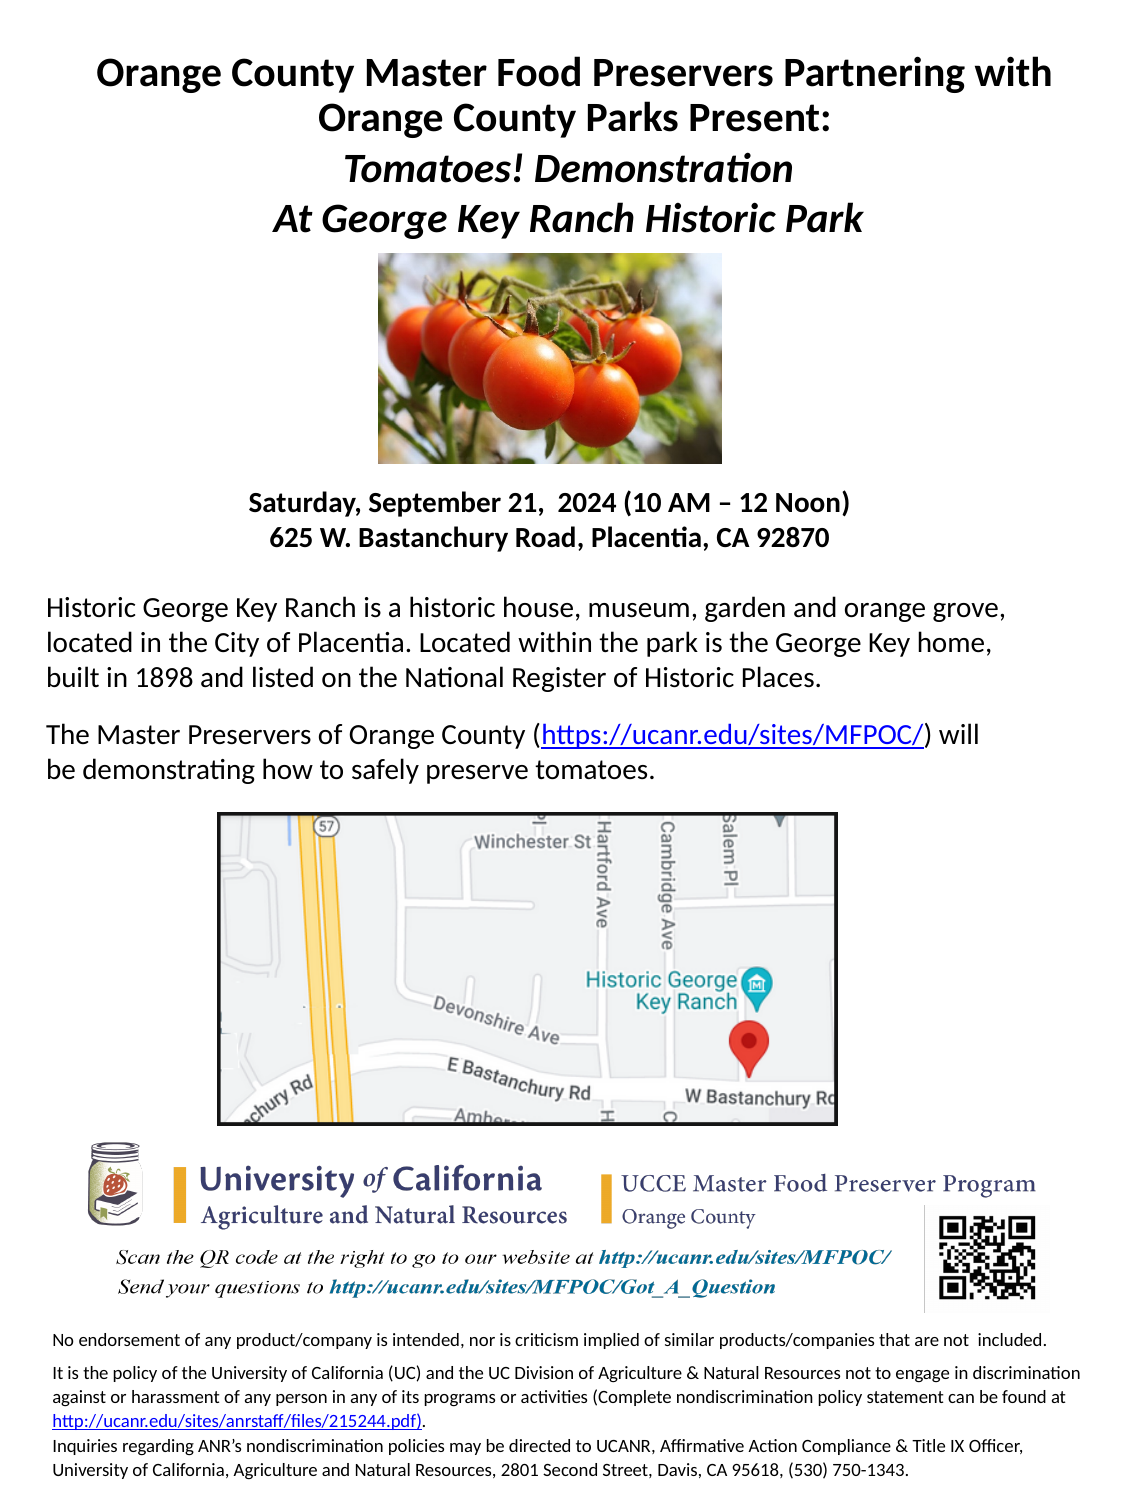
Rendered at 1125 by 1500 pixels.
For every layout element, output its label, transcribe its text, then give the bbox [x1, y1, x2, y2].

picture [87, 1141, 1051, 1313]
picture [216, 812, 838, 1126]
text_box Saturday, September 21, 2024 (10 AM – 12 Noon) 625 W. Bastanchury Road, Placentia, CA 92870 [154, 476, 945, 561]
text_box No endorsement of any product/company is intended, nor is criticism implied of similar products/companies that are not included. It is the policy of the University of California (UC) and the UC Division of Agriculture & Natural Resources not to engage in discrimination against or harassment of any person in any of its programs or activities (Complete nondiscrimination policy statement can be found at http://ucanr.edu/sites/anrstaff/files/215244.pdf). Inquiries regarding ANR’s nondiscrimination policies may be directed to UCANR, Affirmative Action Compliance & Title IX Officer, University of California, Agriculture and Natural Resources, 2801 Second Street, Davis, CA 95618, (530) 750-1343. [37, 1318, 1113, 1488]
picture [377, 253, 722, 464]
title Orange County Master Food Preservers Partnering with Orange County Parks Present: [65, 23, 1085, 133]
text_box Historic George Key Ranch is a historic house, museum, garden and orange grove, located in the City of Placentia. Located within the park is the George Key home, built in 1898 and listed on the National Register of Historic Places. The Master Preservers of Orange County (https://ucanr.edu/sites/MFPOC/) will be demonstrating how to safely preserve tomatoes. [31, 580, 1023, 793]
text_box Tomatoes! Demonstration At George Key Ranch Historic Park [49, 133, 1088, 249]
